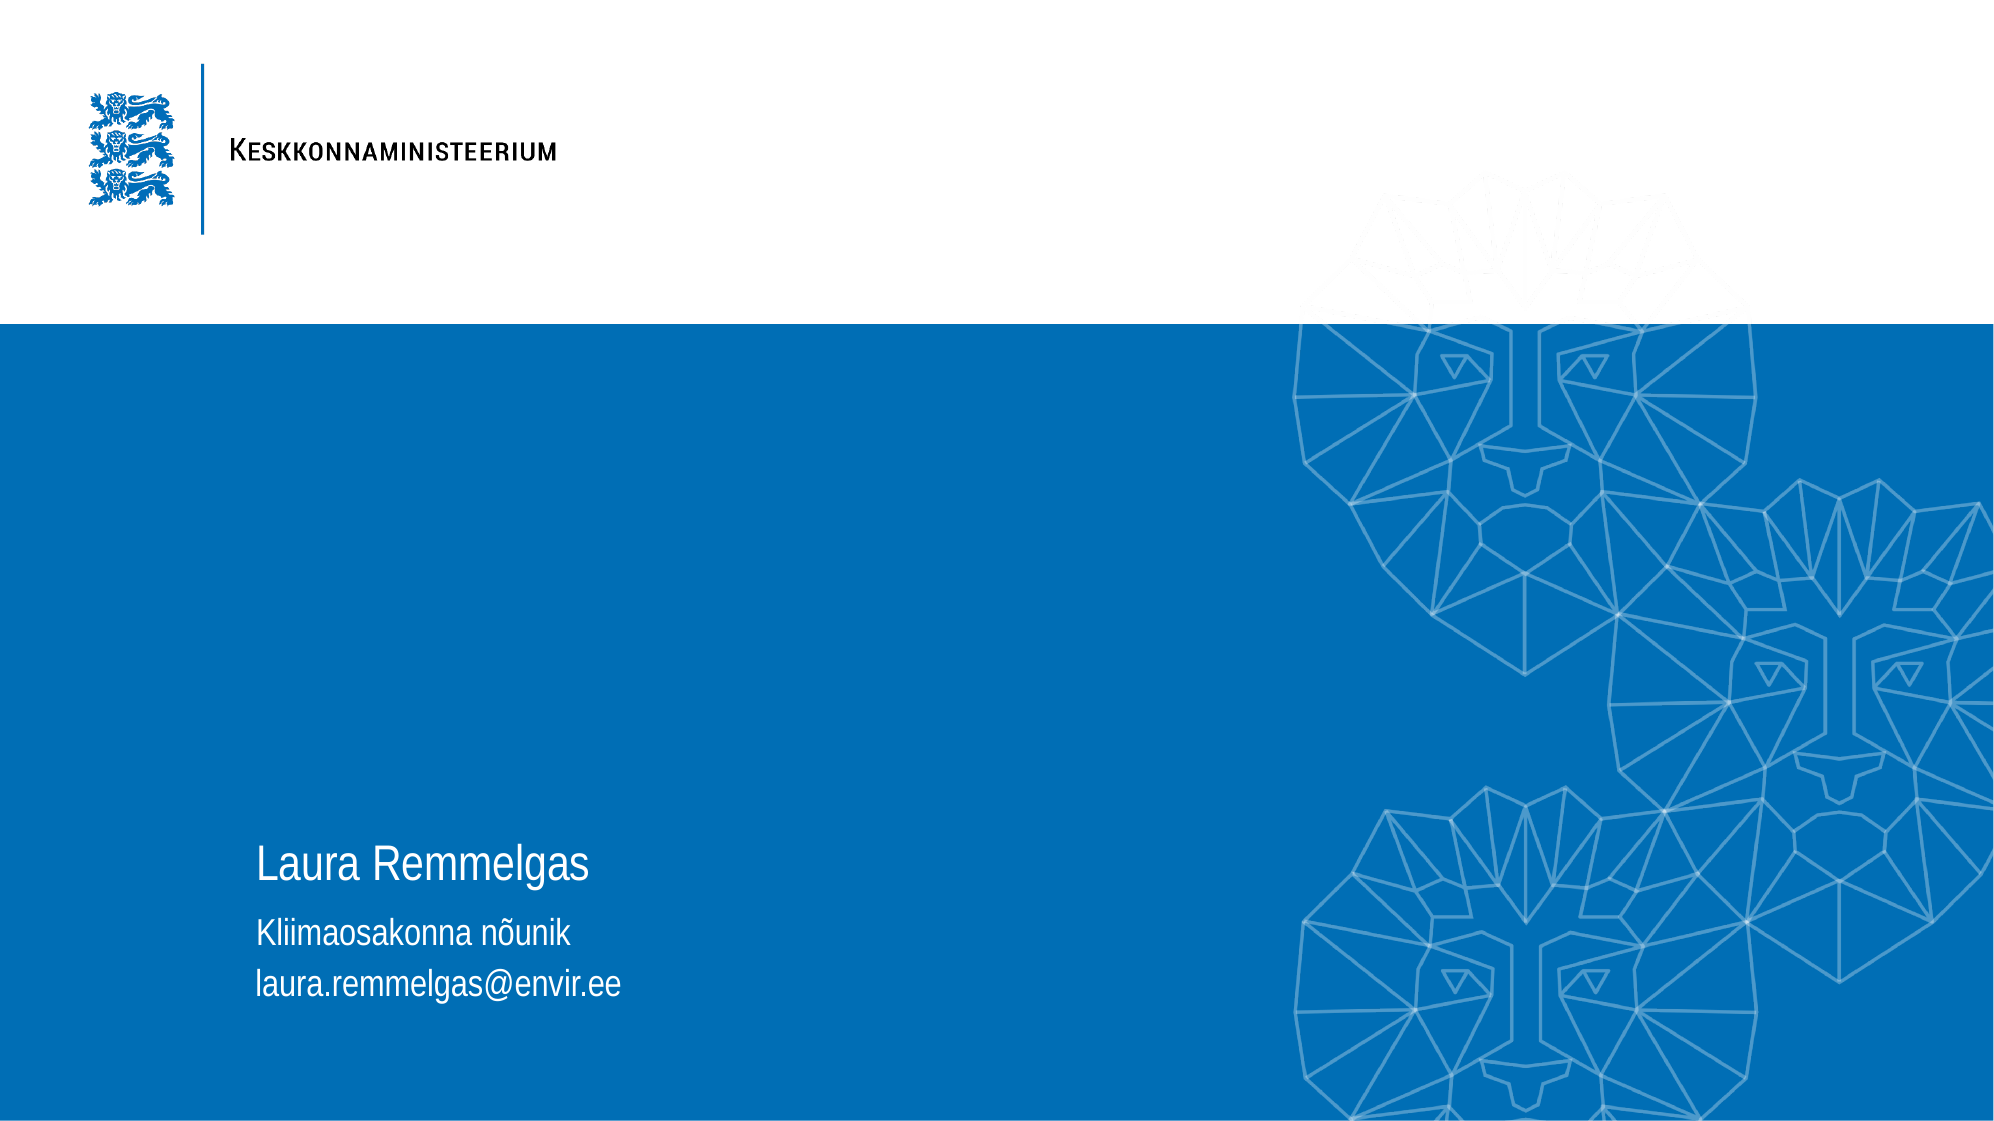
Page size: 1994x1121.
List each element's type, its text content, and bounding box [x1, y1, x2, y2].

list Kliimaosakonna nõunik [236, 897, 1382, 945]
list Laura Remmelgas [236, 820, 1382, 892]
picture [1292, 170, 1994, 1121]
picture [60, 35, 629, 263]
list laura.remmelgas@envir.ee [235, 949, 1383, 1035]
